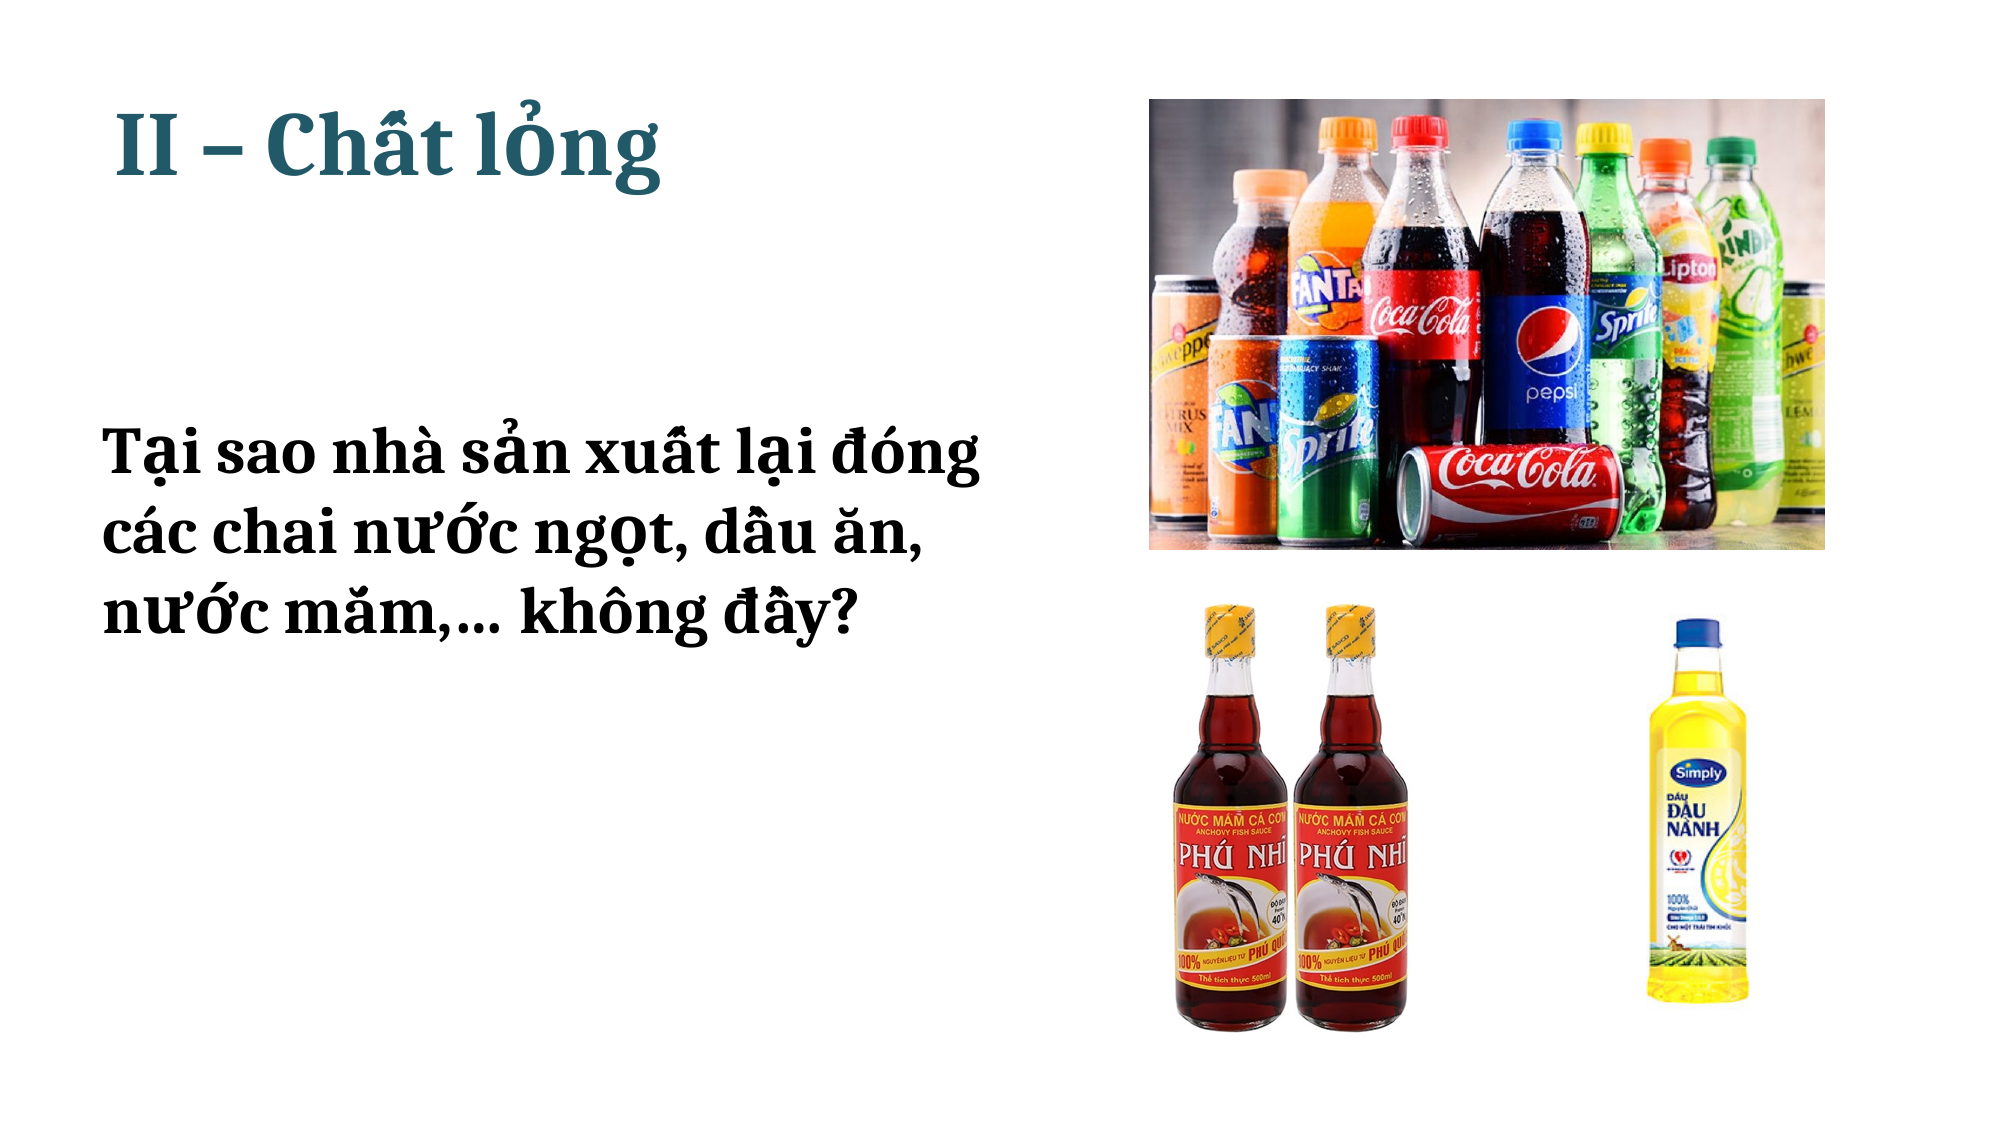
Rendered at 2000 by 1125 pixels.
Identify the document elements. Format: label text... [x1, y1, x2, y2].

title II – Chất lỏng [99, 45, 1900, 233]
picture [1149, 99, 1825, 551]
picture [1149, 574, 1427, 1051]
picture [1499, 613, 1897, 1012]
list Tại sao nhà sản xuất lại đóng các chai nước ngọt, dầu ăn, nước mắm,… không đầy? [87, 399, 1025, 812]
